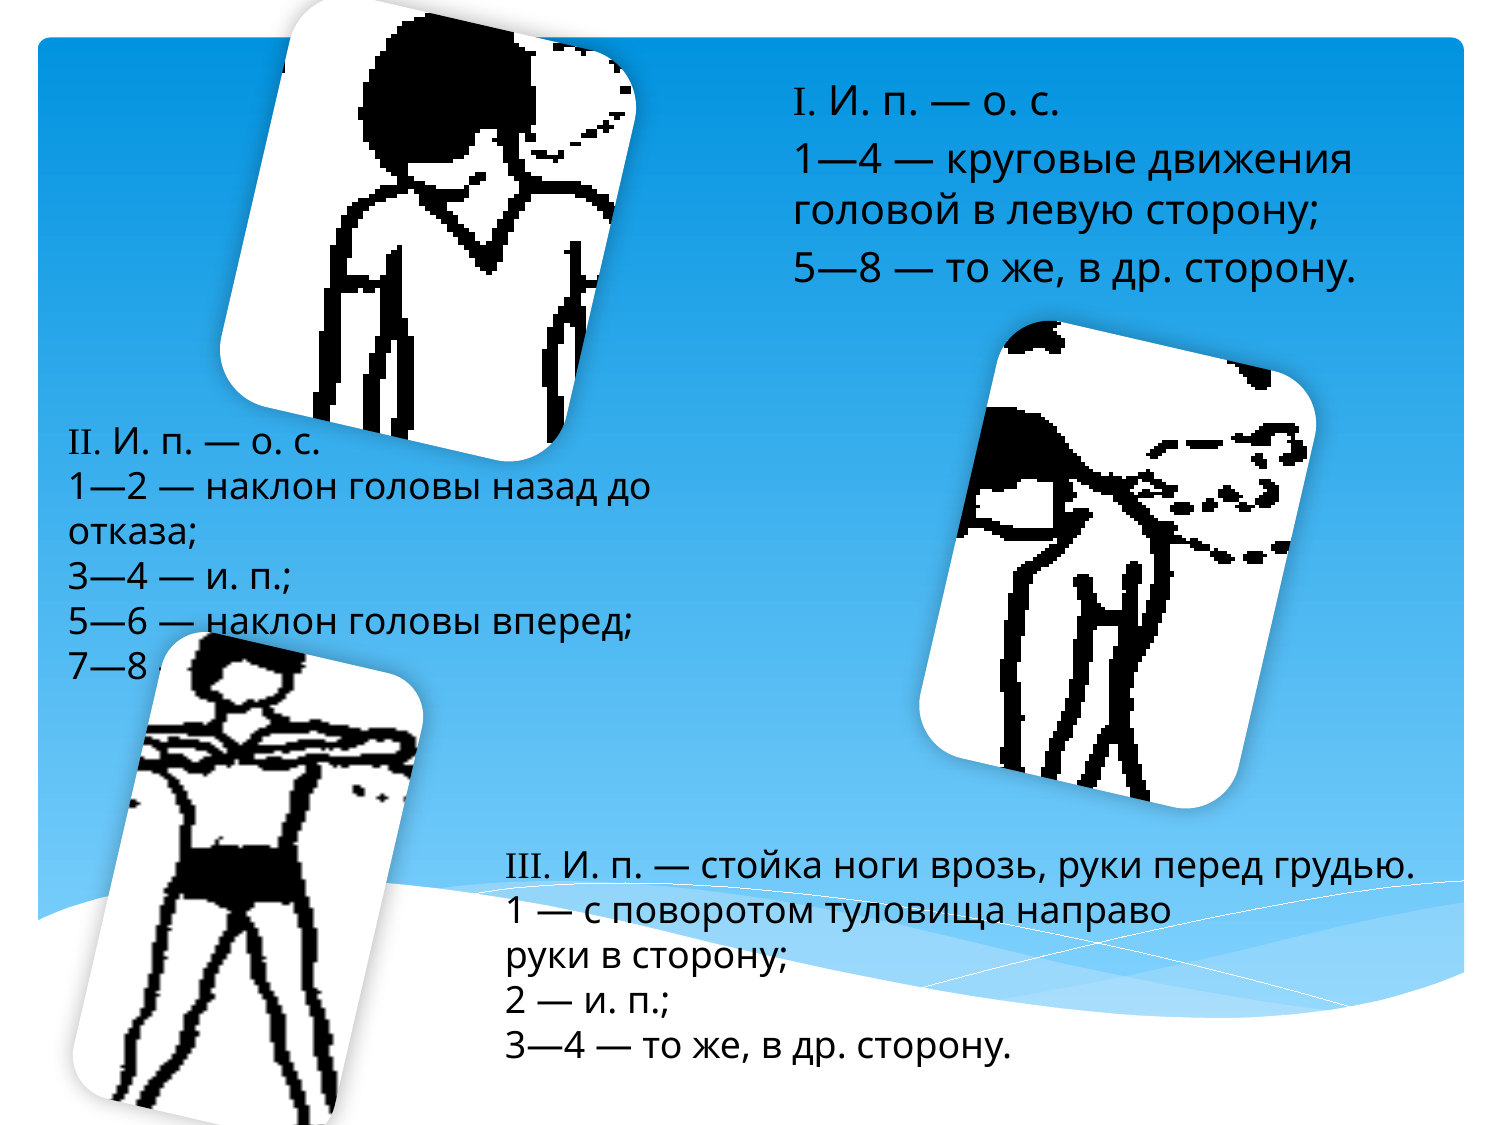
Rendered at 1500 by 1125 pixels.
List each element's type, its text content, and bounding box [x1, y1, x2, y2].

picture [72, 632, 424, 1125]
text_box II. И. п. — о. с. 1—2 — наклон головы назад до отказа; 3—4 — и. п.; 5—6 — наклон головы вперед; 7—8 — и. п. [53, 409, 803, 695]
picture [220, 0, 636, 440]
subtitle I. И. п. — о. с. 1—4 — круговые движения головой в левую сторону; 5—8 — то же, в др. сторону. [777, 66, 1451, 341]
picture [919, 320, 1317, 809]
text_box III. И. п. — стойка ноги врозь, руки перед грудью. 1 — с поворотом туловища направо руки в сторону; 2 — и. п.; 3—4 — то же, в др. сторону. [490, 834, 1456, 1074]
